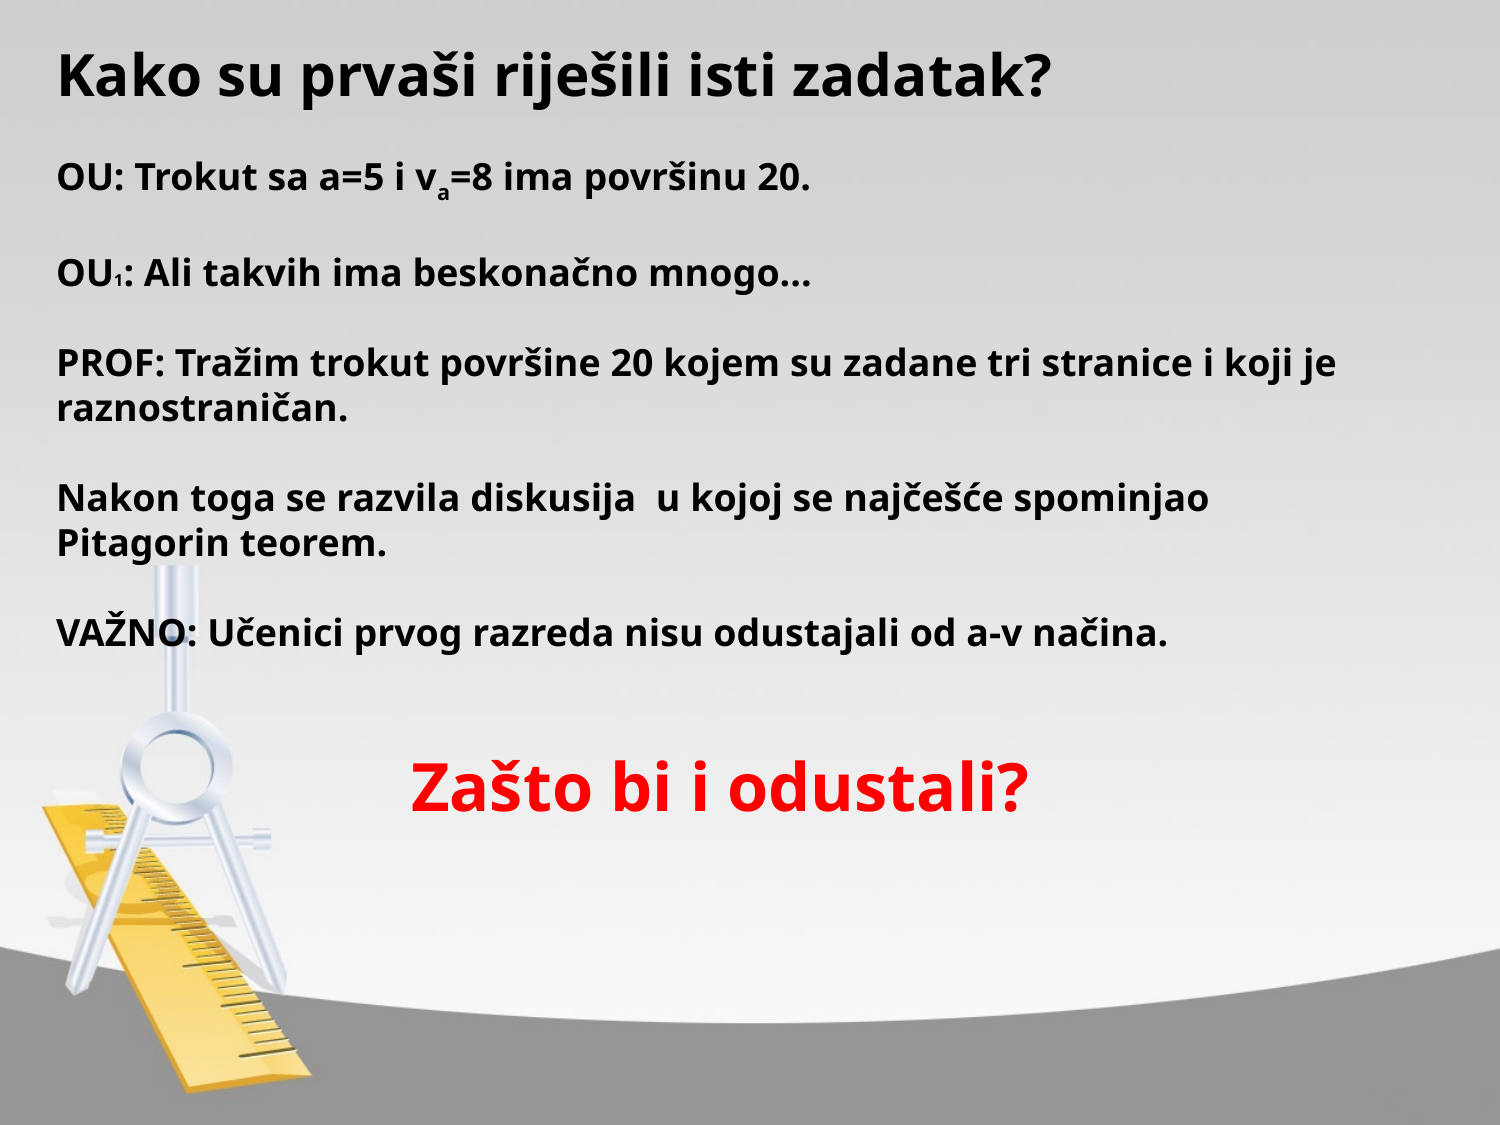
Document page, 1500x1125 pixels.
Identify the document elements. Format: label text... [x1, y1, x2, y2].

picture [0, 0, 1500, 1125]
text_box Kako su prvaši riješili isti zadatak? OU: Trokut sa a=5 i va=8 ima površinu 20. OU1: Ali takvih ima beskonačno mnogo... PROF: Tražim trokut površine 20 kojem su zadane tri stranice i koji je raznostraničan. Nakon toga se razvila diskusija u kojoj se najčešće spominjao Pitagorin teorem. VAŽNO: Učenici prvog razreda nisu odustajali od a-v načina. Zašto bi i odustali? [41, 30, 1400, 832]
